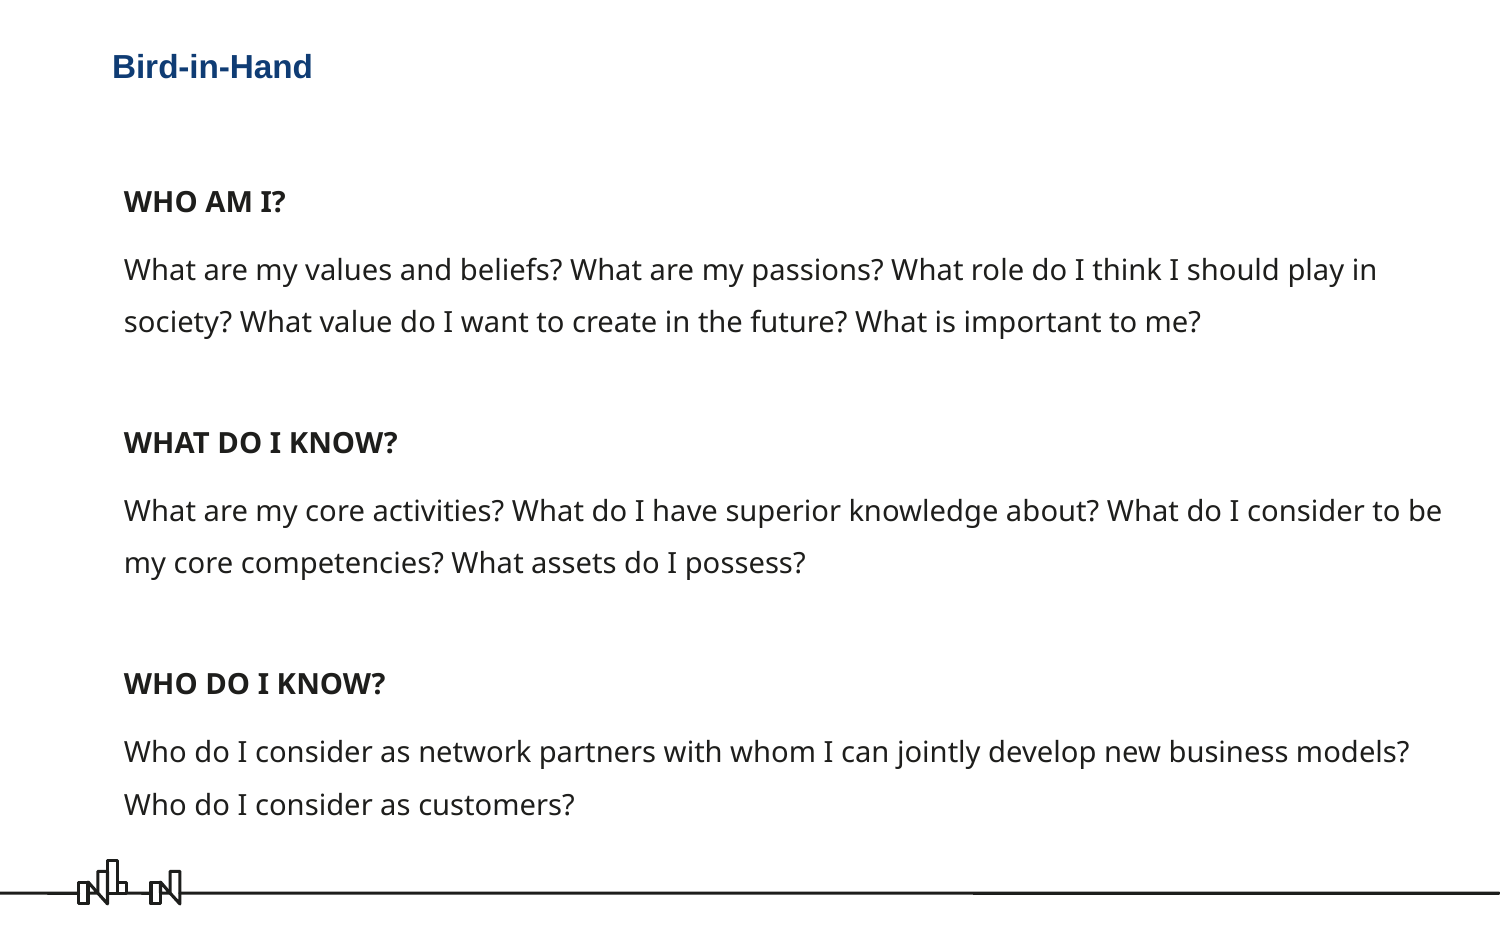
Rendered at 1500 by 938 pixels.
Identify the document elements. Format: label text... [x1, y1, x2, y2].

list WHO AM I? What are my values and beliefs? What are my passions? What role do I think I should play in society? What value do I want to create in the future? What is important to me? WHAT DO I KNOW? What are my core activities? What do I have superior knowledge about? What do I consider to be my core competencies? What assets do I possess? WHO DO I KNOW? Who do I consider as network partners with whom I can jointly develop new business models? Who do I consider as customers? [112, 153, 1484, 843]
title Bird-in-Hand [112, 45, 1274, 86]
